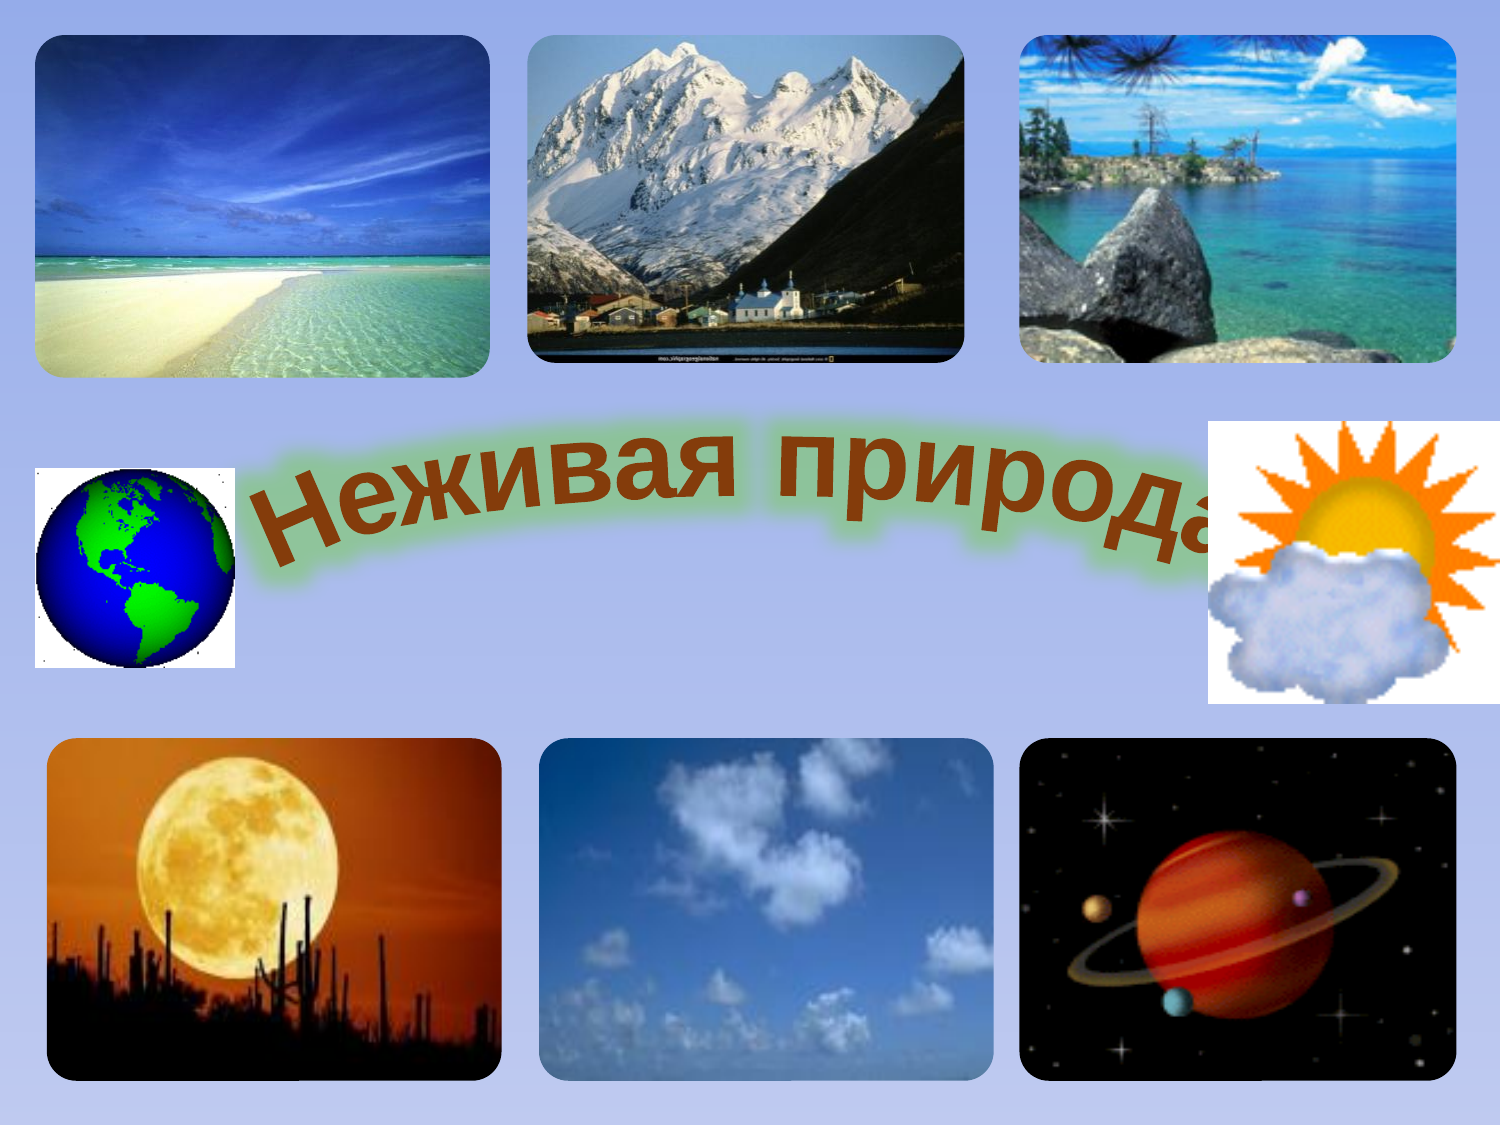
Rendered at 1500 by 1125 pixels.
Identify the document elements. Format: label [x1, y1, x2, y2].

picture [46, 738, 502, 1081]
picture [1019, 738, 1457, 1081]
picture [1019, 35, 1457, 363]
picture [527, 35, 965, 363]
picture [1208, 421, 1500, 704]
picture [35, 35, 490, 378]
picture [538, 738, 994, 1081]
picture [35, 468, 235, 668]
